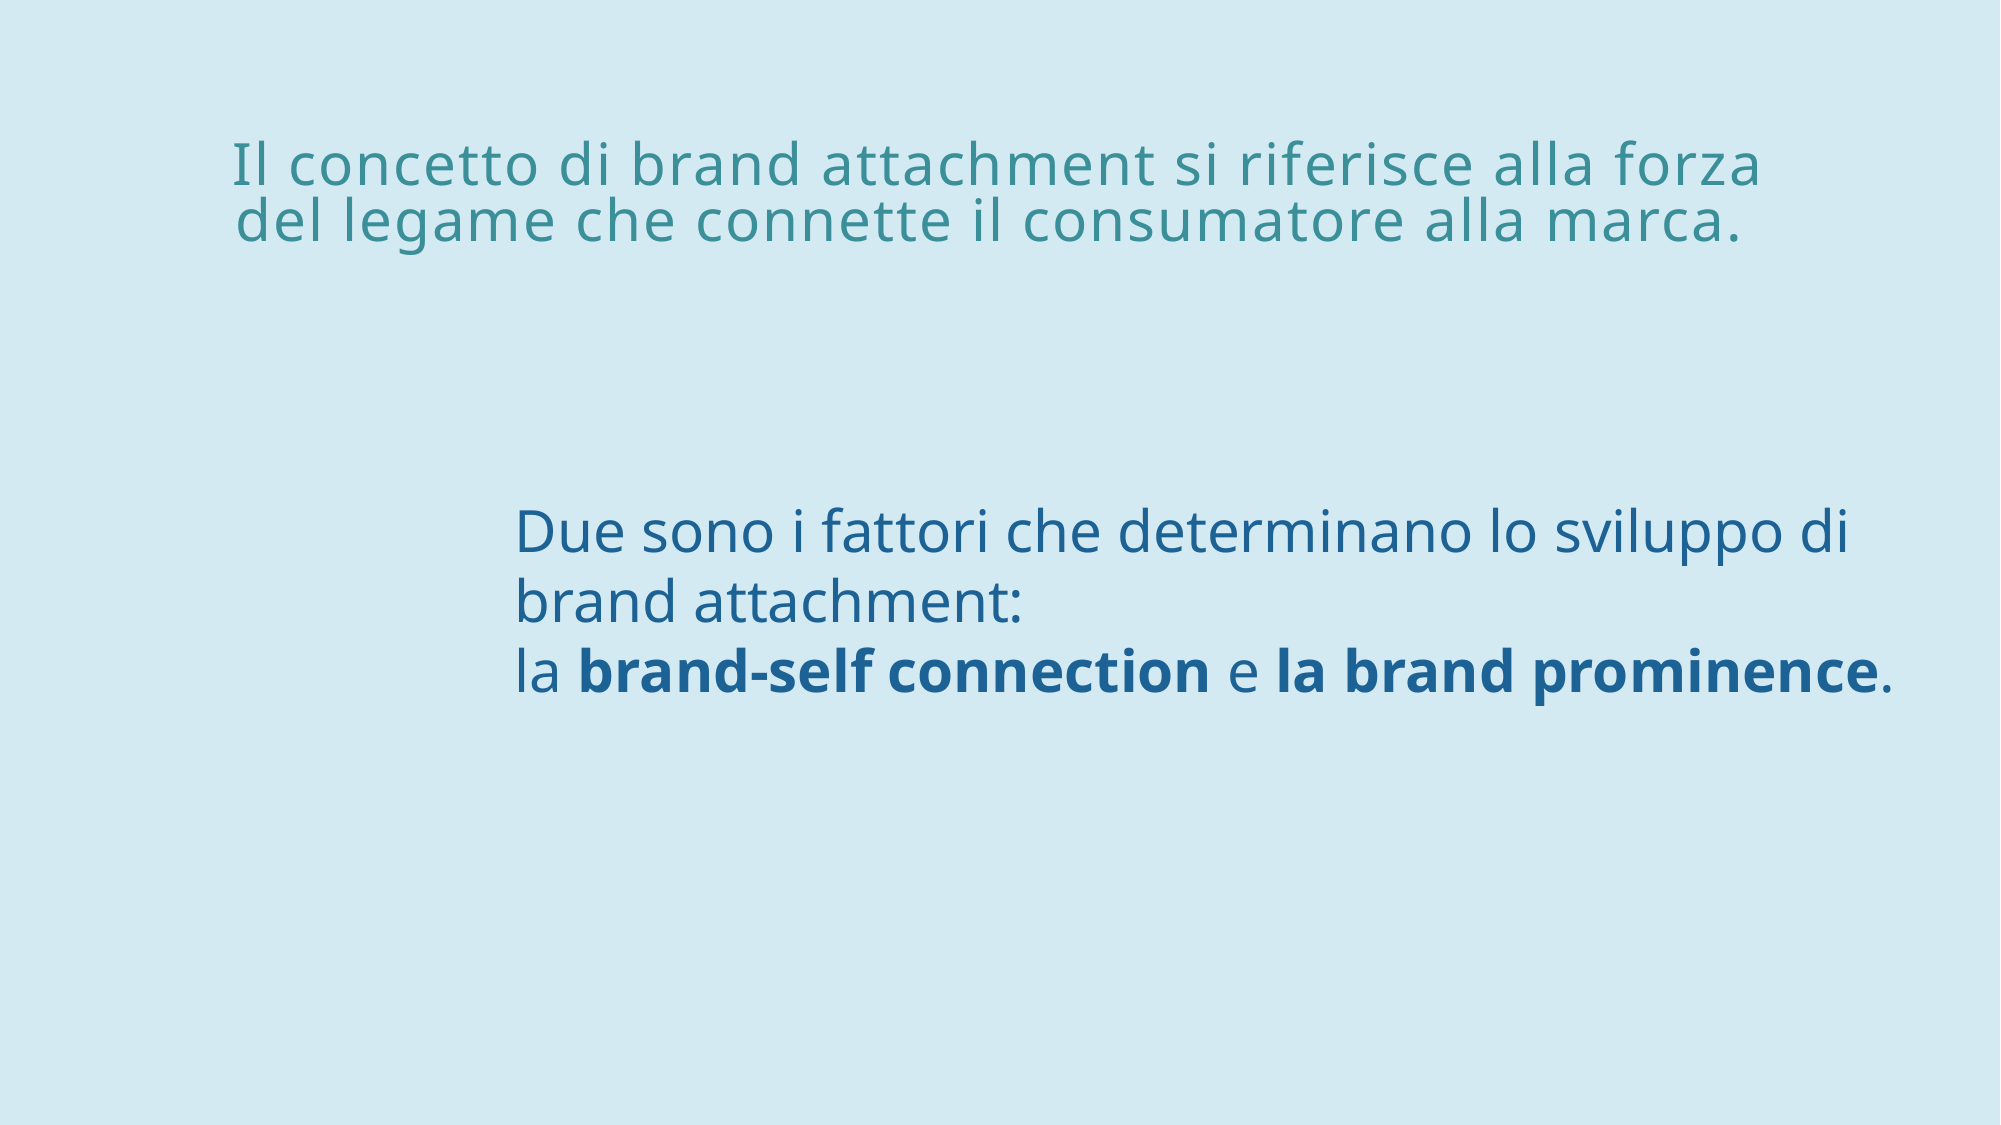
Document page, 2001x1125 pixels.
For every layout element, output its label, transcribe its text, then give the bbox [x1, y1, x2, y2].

title Il concetto di brand attachment si riferisce alla forza del legame che connette il consumatore alla marca. [181, 102, 1819, 380]
text_box Due sono i fattori che determinano lo sviluppo di brand attachment: la brand-self connection e la brand prominence. [499, 486, 1957, 712]
